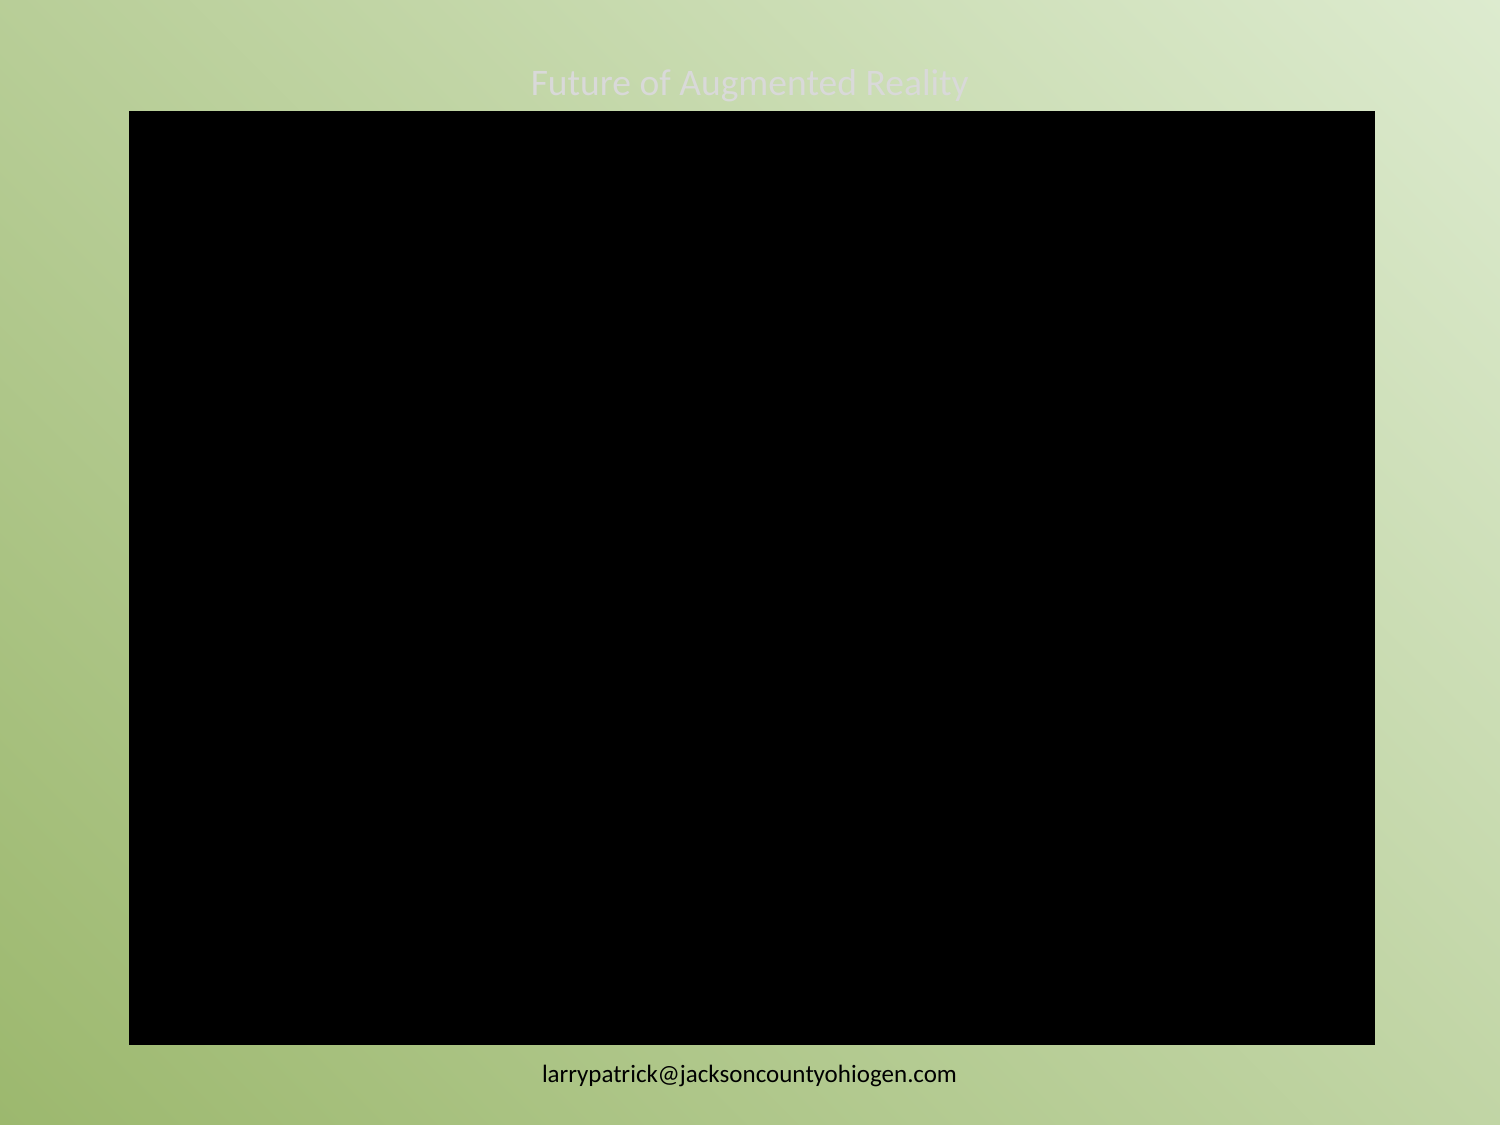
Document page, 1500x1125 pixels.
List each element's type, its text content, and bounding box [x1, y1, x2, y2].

text_box Future of Augmented Reality [425, 50, 1075, 109]
footer larrypatrick@jacksoncountyohiogen.com [512, 1055, 988, 1103]
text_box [128, 110, 1376, 1046]
